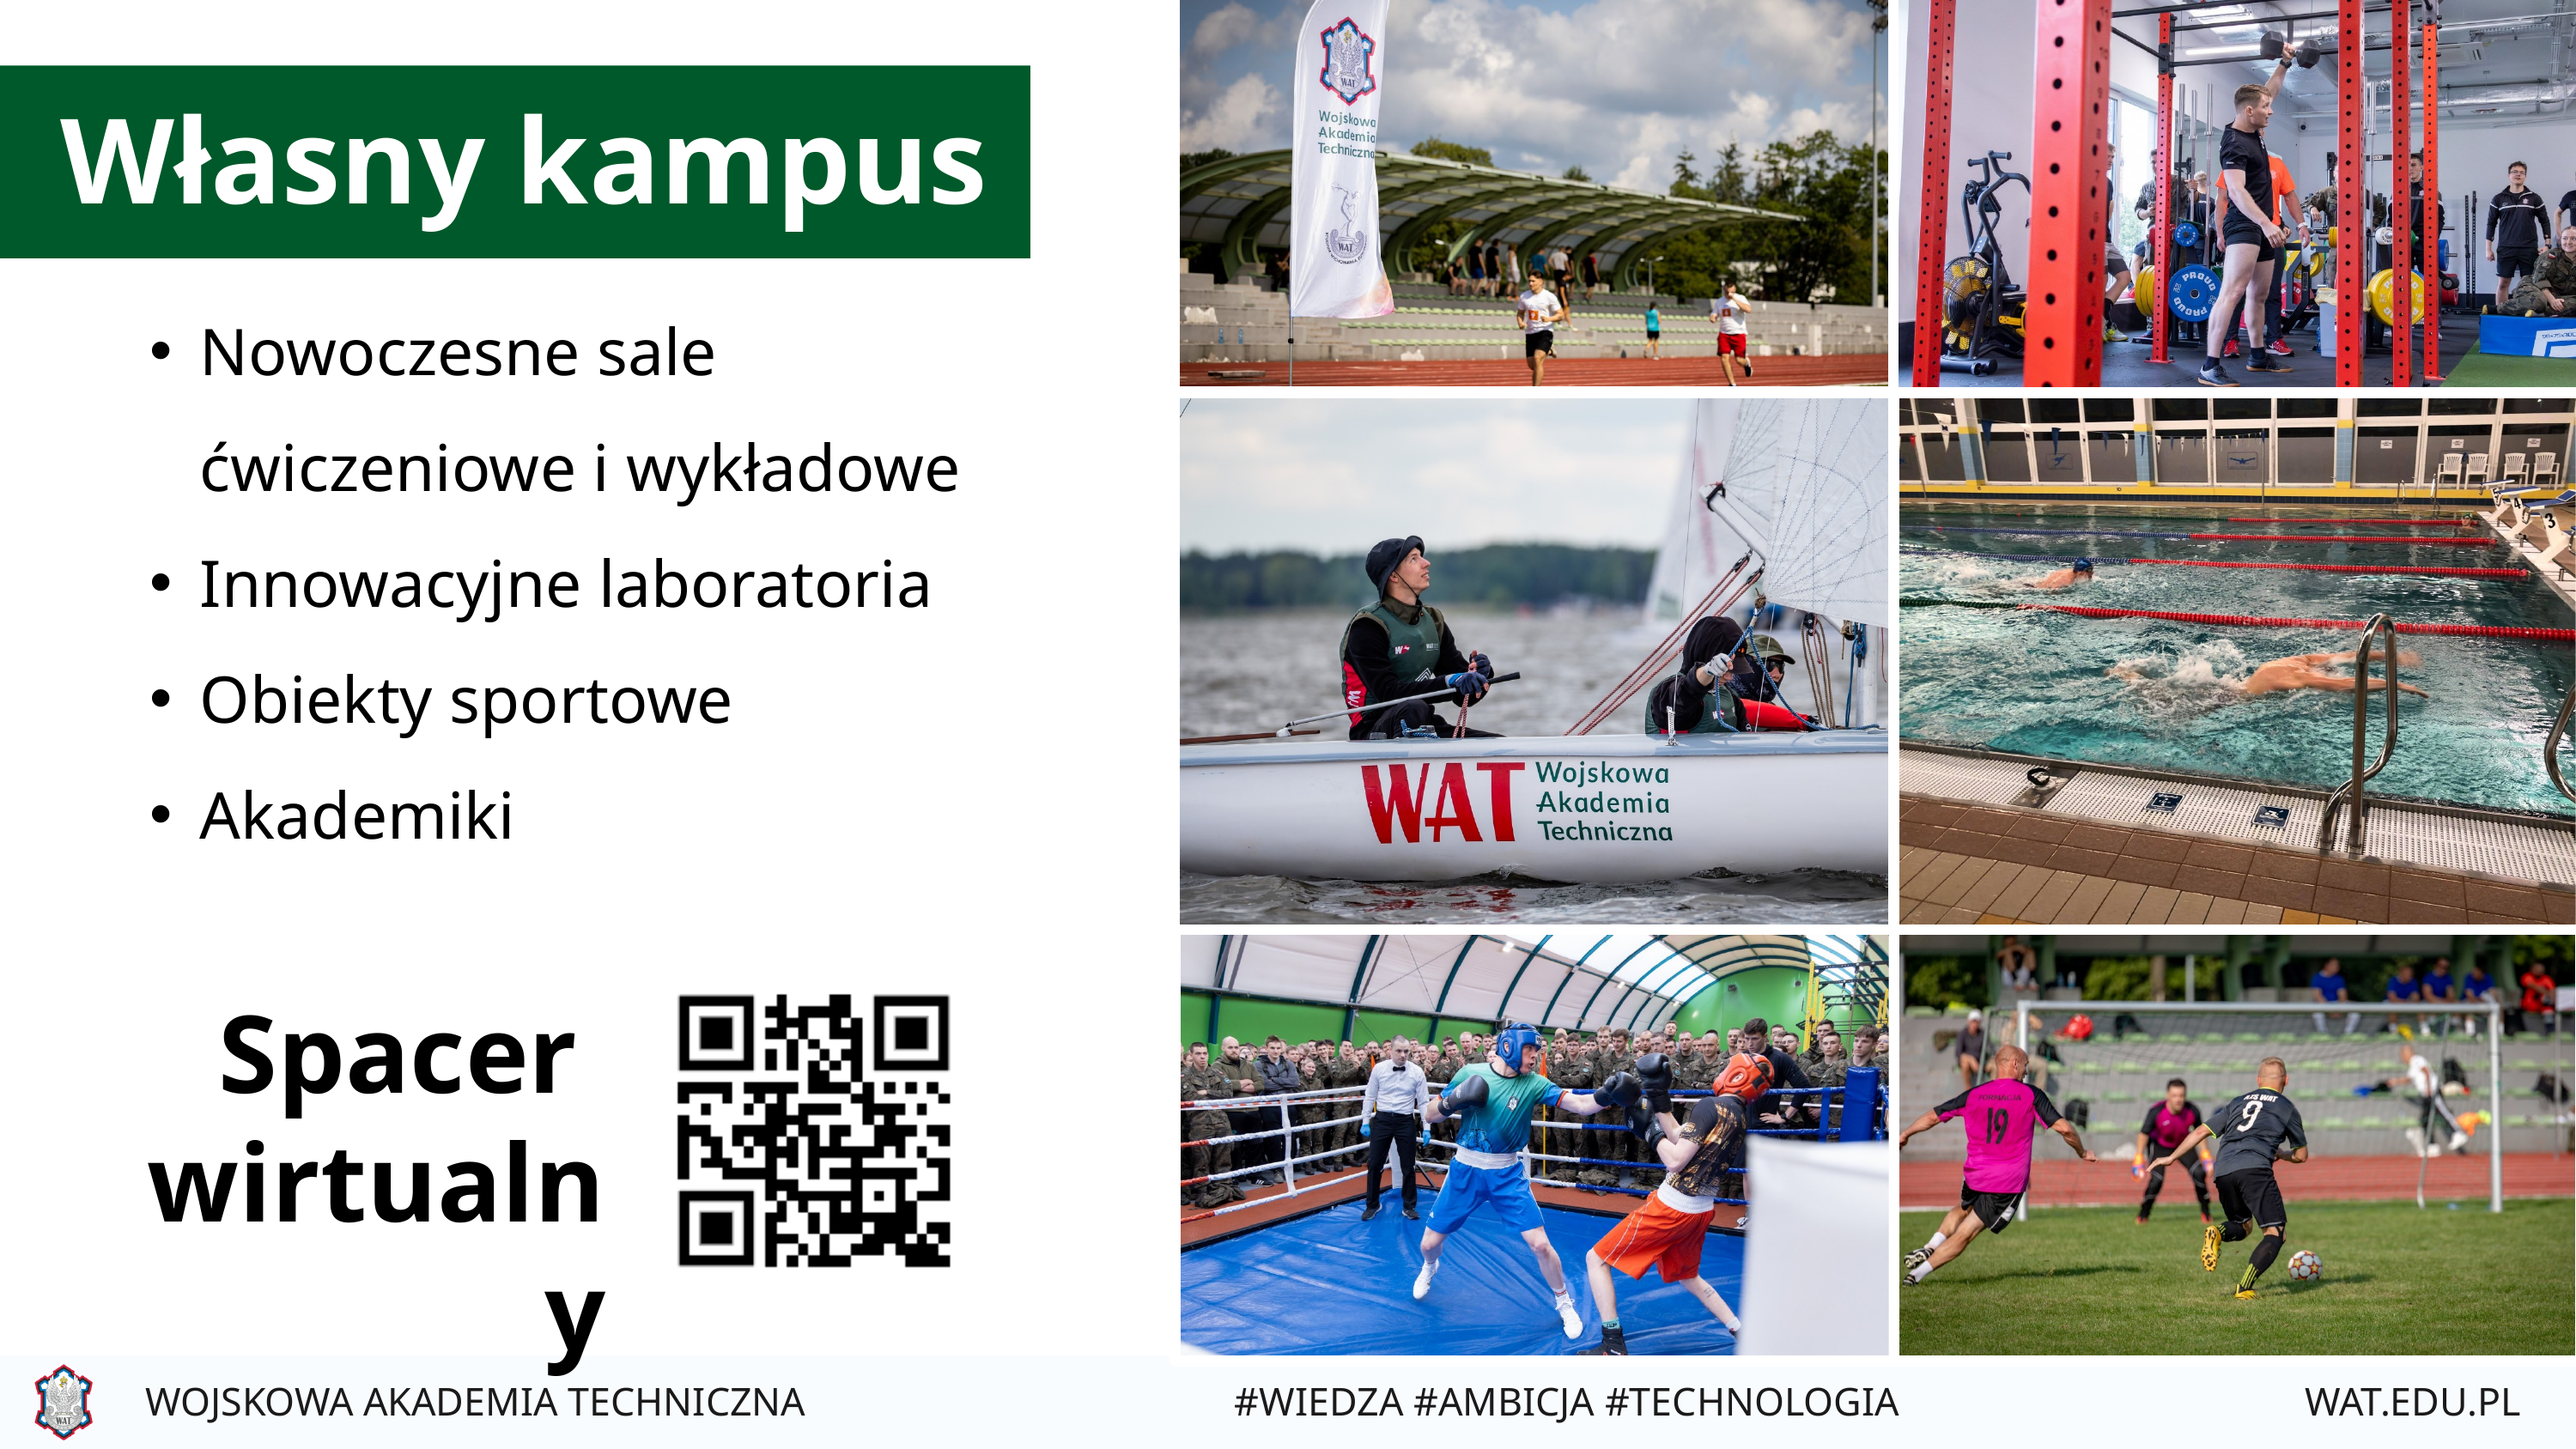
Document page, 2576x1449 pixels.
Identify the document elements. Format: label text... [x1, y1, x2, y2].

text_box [0, 1355, 2576, 1449]
picture [665, 979, 973, 1285]
text_box [0, 64, 1032, 260]
picture [1179, 0, 2576, 1356]
text_box Spacer wirtualny [92, 985, 606, 1353]
text_box Własny kampus [60, 89, 1167, 227]
text_box Nowoczesne sale ćwiczeniowe i wykładowe Innowacyjne laboratoria Obiekty sportowe Akademiki [149, 272, 1012, 852]
